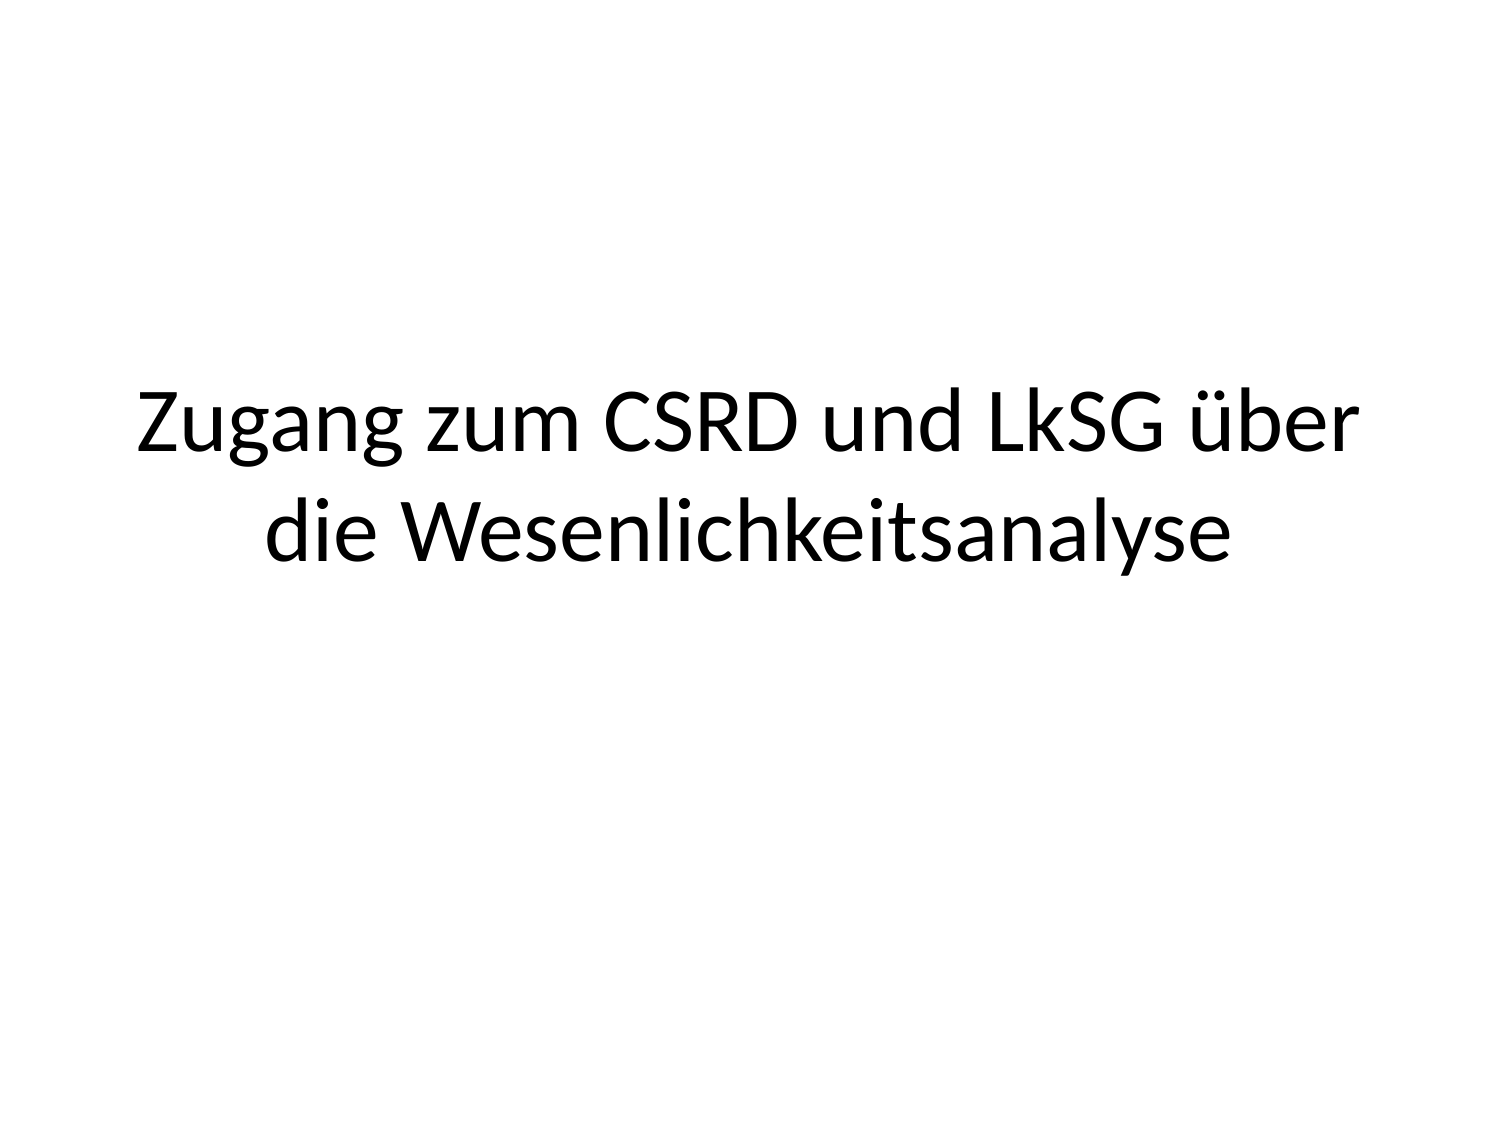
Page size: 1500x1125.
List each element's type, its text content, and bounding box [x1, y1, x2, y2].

title Zugang zum CSRD und LkSG über die Wesenlichkeitsanalyse [112, 349, 1388, 591]
